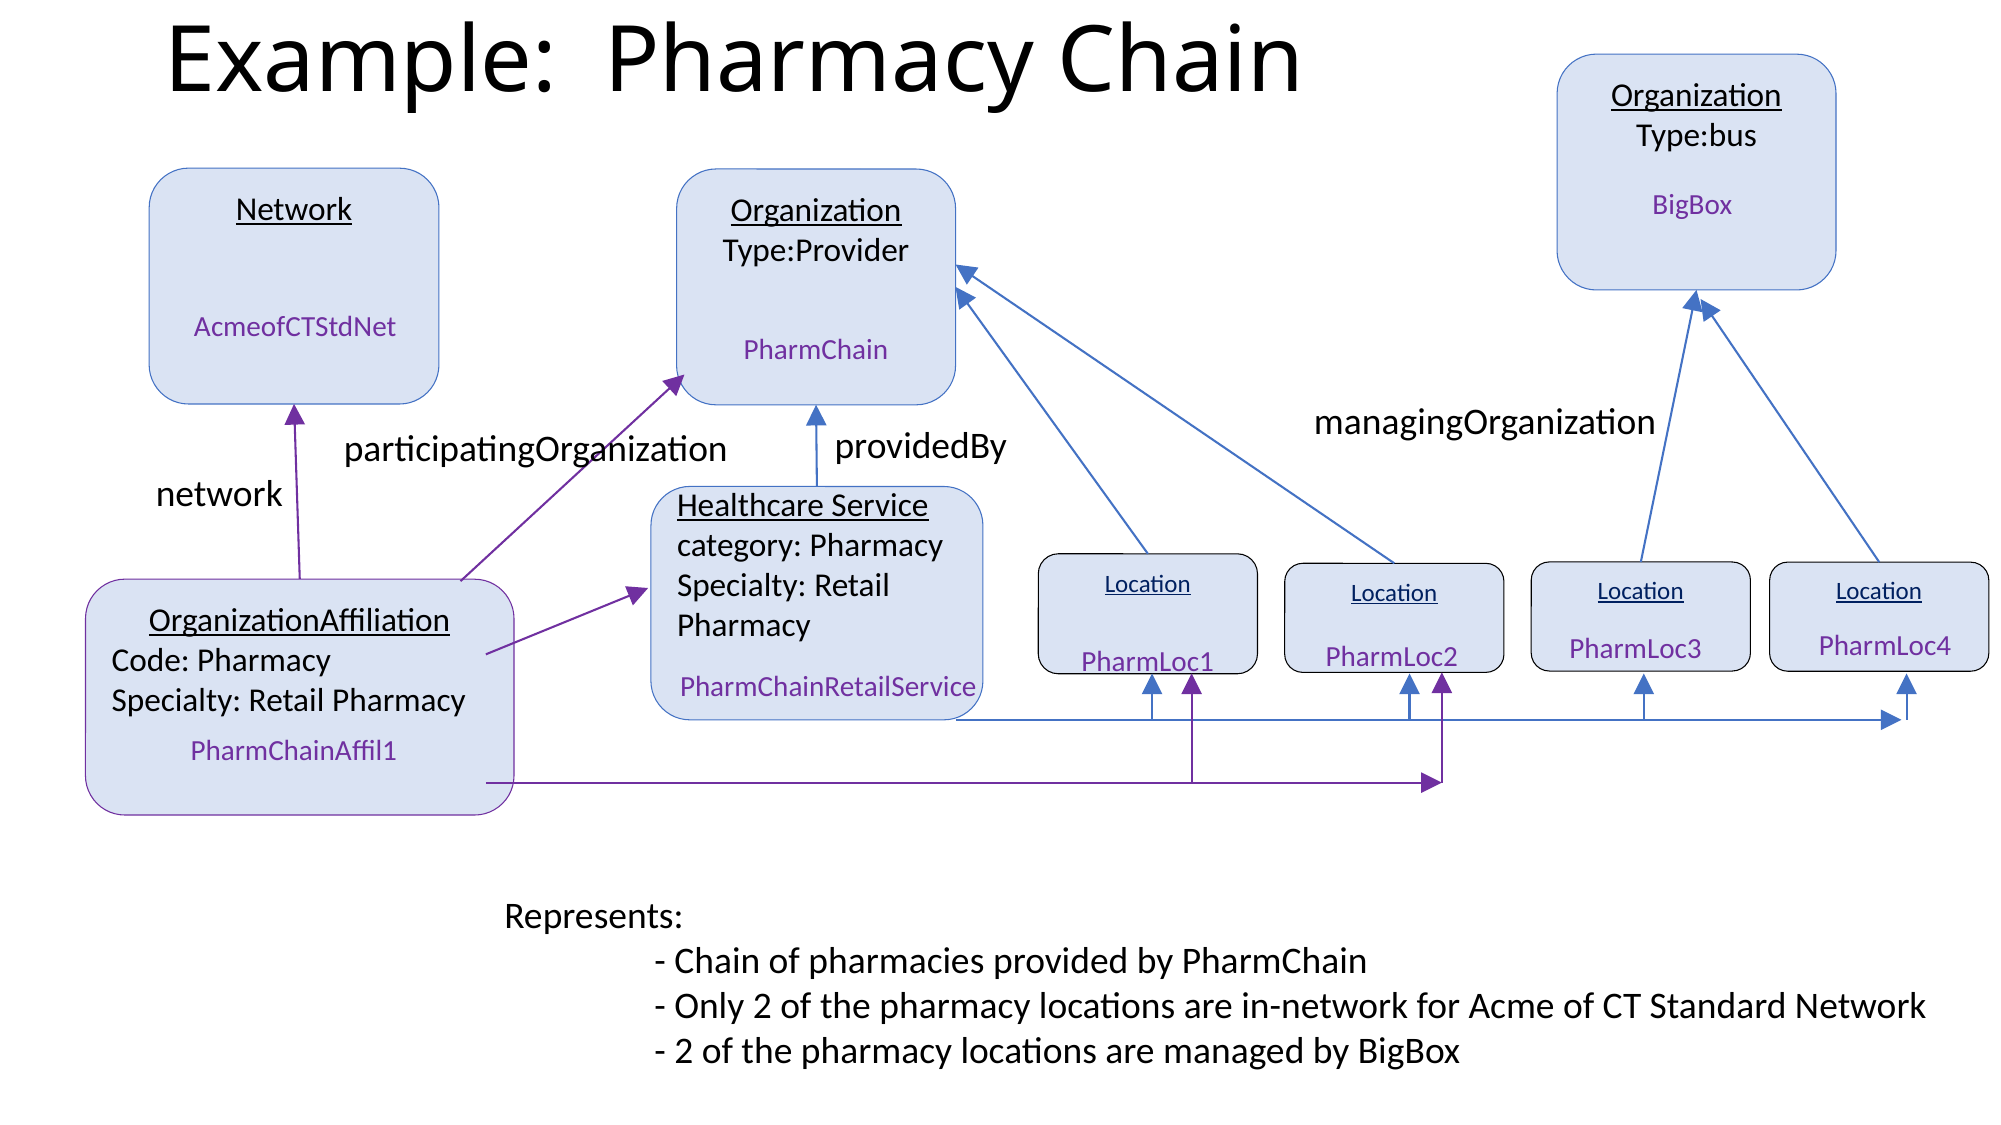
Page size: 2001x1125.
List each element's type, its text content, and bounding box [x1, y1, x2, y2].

text_box network [141, 461, 294, 521]
text_box providedBy [819, 413, 955, 474]
text_box PharmLoc2 [1310, 630, 1474, 681]
text_box BigBox [1637, 177, 1748, 228]
text_box AcmeofCTStdNet [179, 299, 412, 350]
text_box PharmChainRetailService [665, 660, 992, 710]
text_box Network [148, 171, 440, 405]
text_box OrganizationAffiliation Code: Pharmacy Specialty: Retail Pharmacy [84, 578, 515, 816]
text_box managingOrganization [1395, 389, 1640, 450]
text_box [485, 587, 649, 655]
text_box Organization Type:bus [1556, 53, 1837, 291]
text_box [1640, 289, 1697, 562]
text_box Location [1037, 564, 1259, 675]
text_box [955, 264, 1395, 564]
text_box Represents: - Chain of pharmacies provided by PharmChain - Only 2 of the pharmacy locations are in-network for Acme of CT Standard Network - 2 of the pharmacy locations are managed by BigBox [489, 883, 1943, 1079]
text_box participatingOrganization [328, 416, 460, 477]
text_box Location [1530, 561, 1751, 672]
text_box PharmChain [728, 323, 904, 373]
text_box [294, 403, 300, 580]
text_box participatingOrganization [685, 416, 744, 477]
text_box PharmLoc3 [1554, 621, 1717, 672]
text_box Healthcare Service category: Pharmacy Specialty: Retail Pharmacy [650, 485, 984, 721]
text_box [1700, 298, 1880, 563]
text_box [460, 374, 685, 582]
title Example: Pharmacy Chain [149, 0, 1875, 171]
text_box Location [1769, 561, 1990, 672]
text_box PharmLoc1 [1066, 634, 1229, 685]
text_box Organization Type:Provider [676, 171, 957, 406]
text_box Location [1284, 562, 1505, 673]
text_box PharmLoc4 [1804, 618, 1967, 669]
text_box PharmChainAffil1 [175, 724, 413, 774]
